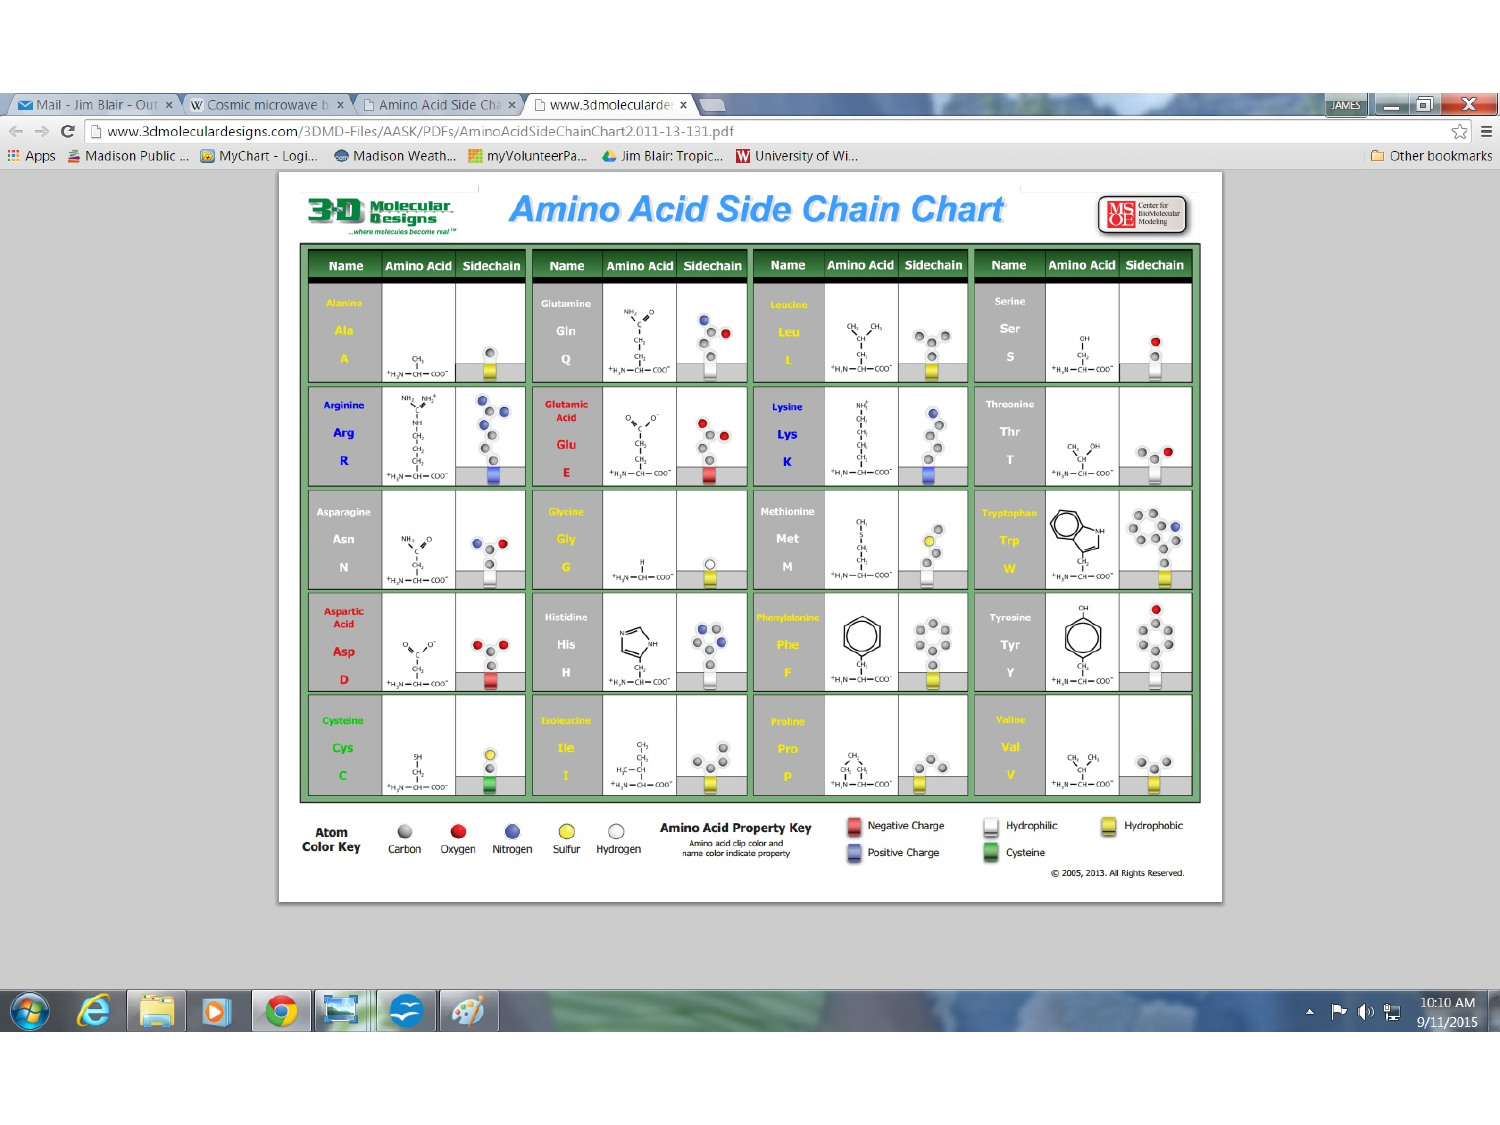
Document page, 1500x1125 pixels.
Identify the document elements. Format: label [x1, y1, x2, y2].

picture [0, 93, 1500, 1032]
